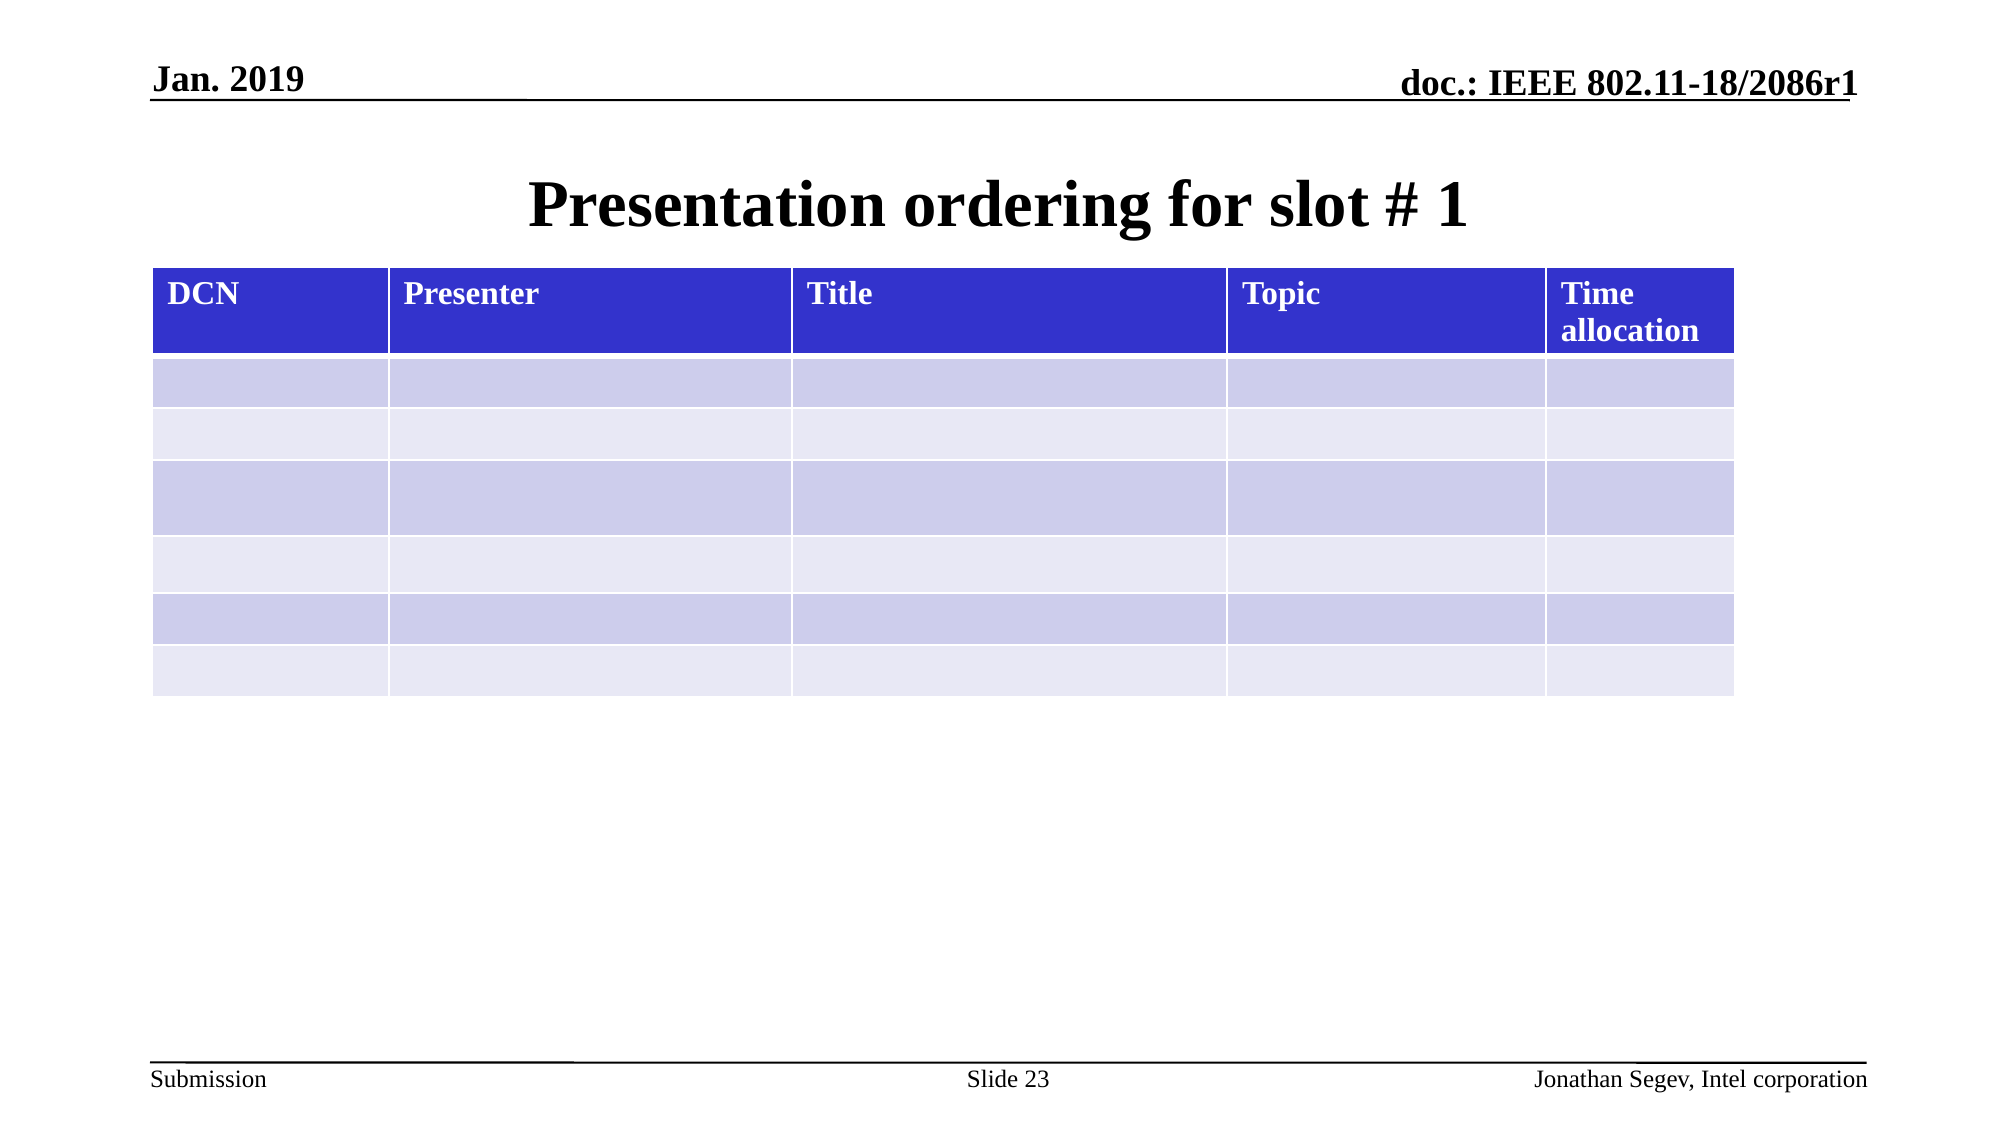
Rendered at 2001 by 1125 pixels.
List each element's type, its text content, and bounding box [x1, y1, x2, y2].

table_cell [1547, 359, 1734, 407]
table_cell [390, 537, 791, 592]
table_cell [793, 594, 1226, 644]
table_header Title [793, 268, 1226, 353]
table_header DCN [153, 268, 388, 353]
table_cell [1228, 646, 1545, 696]
title Presentation ordering for slot # 1 [149, 112, 1850, 288]
footer Jonathan Segev, Intel corporation [1171, 1061, 1869, 1093]
table_header Topic [1228, 268, 1545, 353]
table_cell [390, 646, 791, 696]
table_cell [1228, 594, 1545, 644]
table_cell [793, 537, 1226, 592]
table_cell [793, 409, 1226, 459]
table_cell [390, 594, 791, 644]
table_header Presenter [390, 268, 791, 353]
table_cell [793, 461, 1226, 535]
table_cell [390, 461, 791, 535]
table_cell [153, 646, 388, 696]
table_cell [1547, 646, 1734, 696]
table_header Time allocation [1547, 268, 1734, 353]
table_cell [153, 461, 388, 535]
table_cell [793, 646, 1226, 696]
table_cell [1228, 409, 1545, 459]
table_cell [153, 359, 388, 407]
slide_number Slide 23 [950, 1061, 1067, 1123]
table_cell [1547, 594, 1734, 644]
table_cell [1228, 461, 1545, 535]
table_cell [793, 359, 1226, 407]
table_cell [390, 409, 791, 459]
table_cell [390, 359, 791, 407]
table_cell [153, 537, 388, 592]
table_cell [1547, 537, 1734, 592]
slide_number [152, 54, 563, 100]
table_cell [1228, 359, 1545, 407]
table_cell [1547, 461, 1734, 535]
table_cell [153, 594, 388, 644]
table_cell [153, 409, 388, 459]
table_cell [1228, 537, 1545, 592]
table_cell [1547, 409, 1734, 459]
